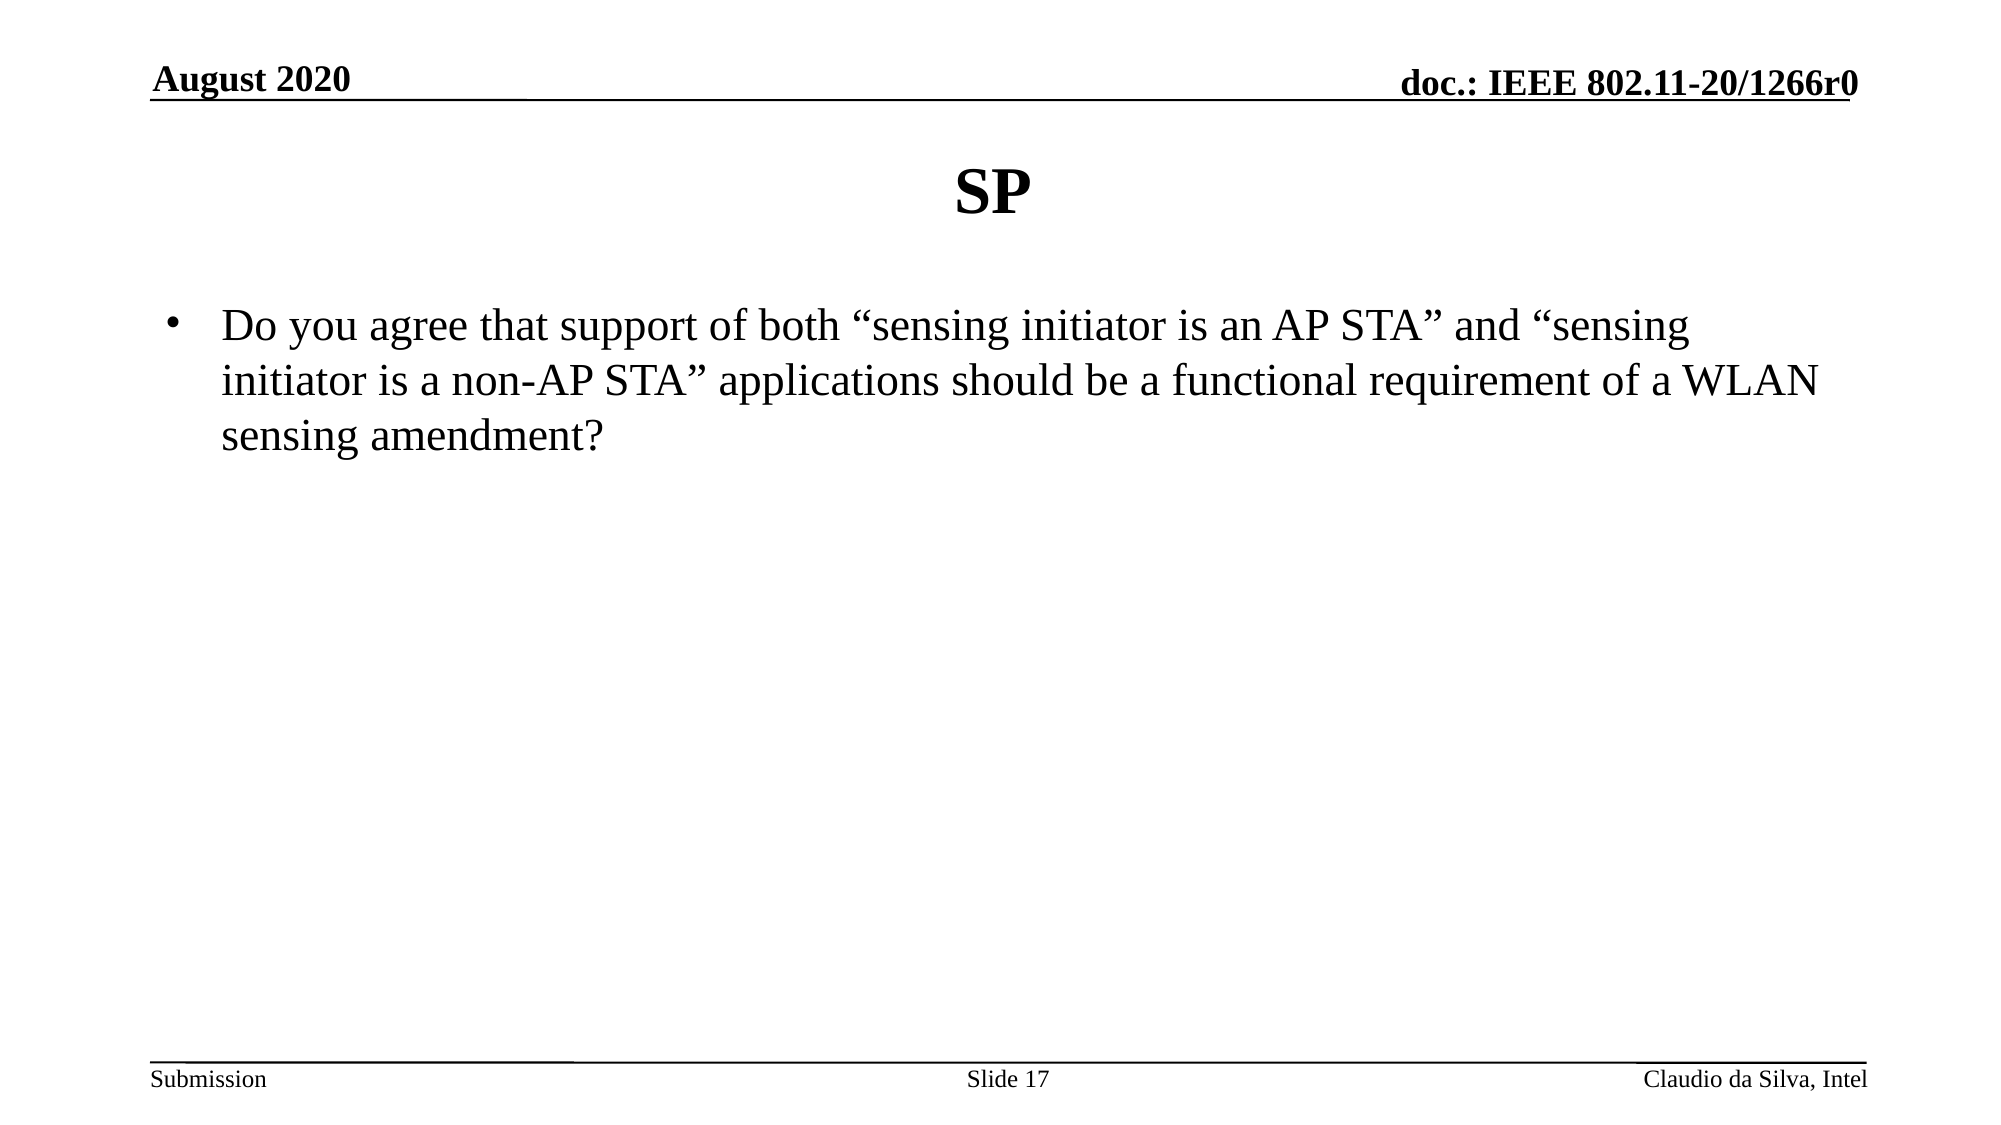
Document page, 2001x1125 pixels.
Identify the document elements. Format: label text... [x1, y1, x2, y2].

list Do you agree that support of both “sensing initiator is an AP STA” and “sensing initiator is a non-AP STA” applications should be a functional requirement of a WLAN sensing amendment? [149, 287, 1850, 1032]
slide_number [152, 54, 563, 100]
title SP [149, 99, 1850, 275]
slide_number Slide 17 [950, 1061, 1067, 1123]
footer Claudio da Silva, Intel [1171, 1061, 1869, 1093]
